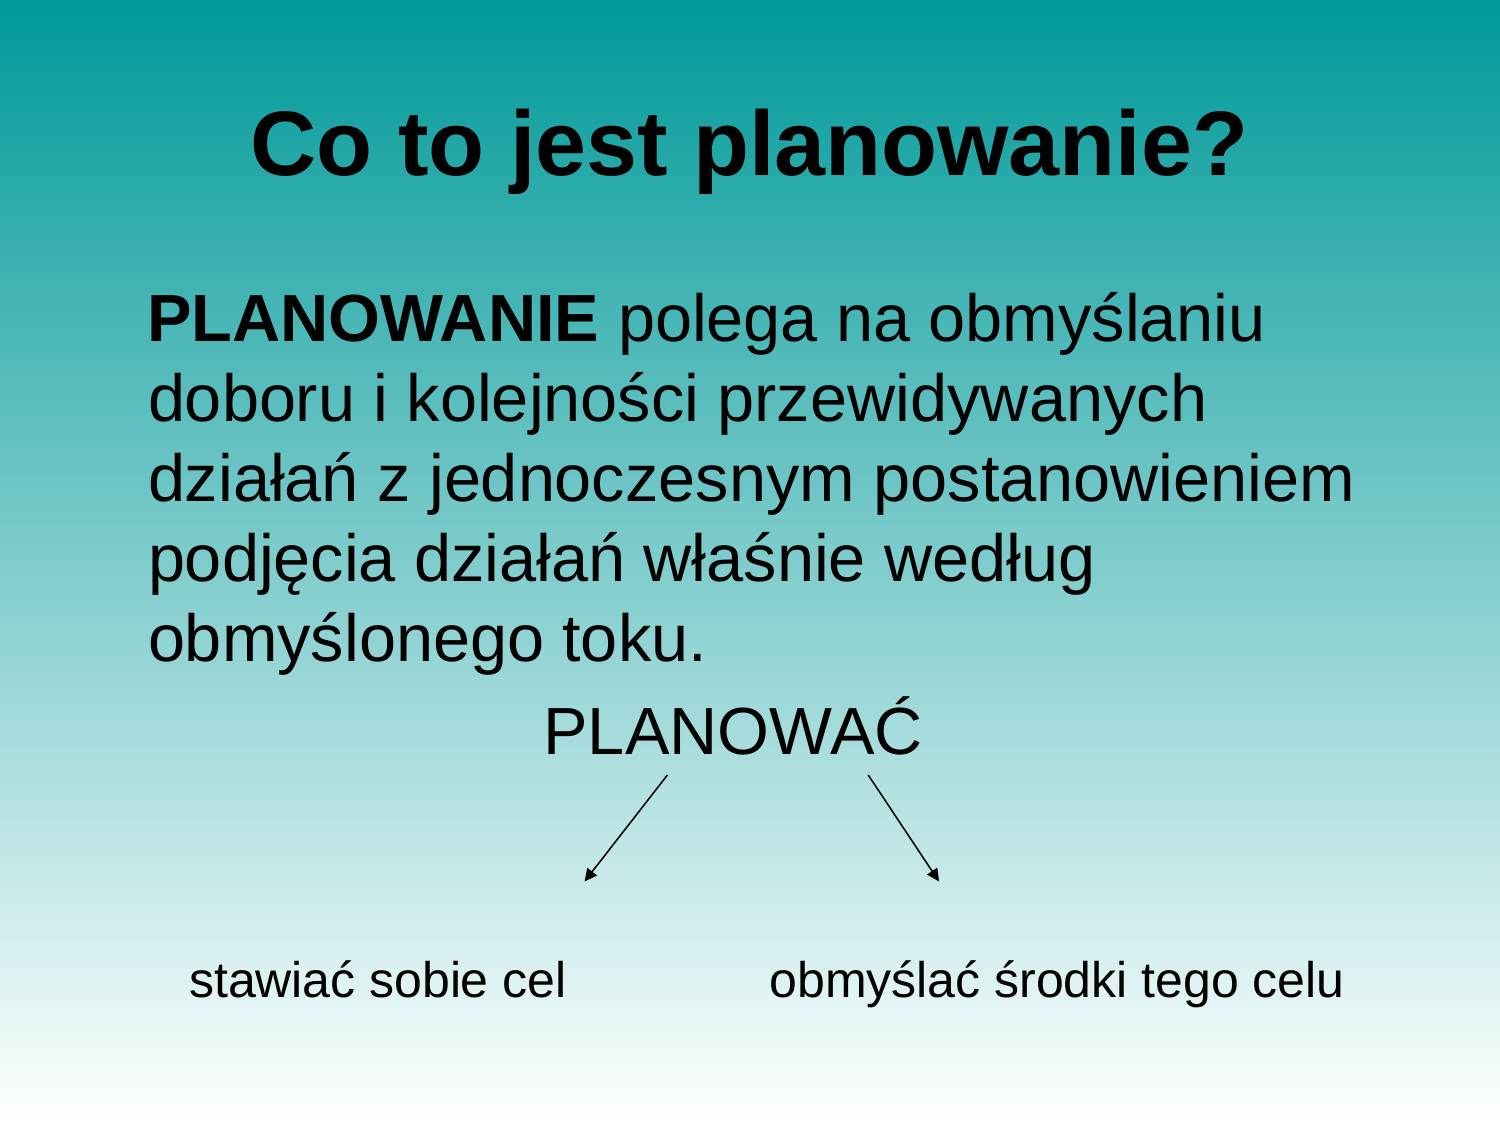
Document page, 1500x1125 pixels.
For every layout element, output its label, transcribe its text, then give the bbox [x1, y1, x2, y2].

text_box [868, 774, 940, 882]
title Co to jest planowanie? [75, 45, 1425, 233]
list PLANOWANIE polega na obmyślaniu doboru i kolejności przewidywanych działań z jednoczesnym postanowieniem podjęcia działań właśnie według obmyślonego toku. PLANOWAĆ [76, 267, 1427, 1010]
text_box [584, 774, 668, 882]
text_box stawiać sobie cel [123, 940, 632, 1016]
text_box obmyślać środki tego celu [726, 940, 1388, 1016]
